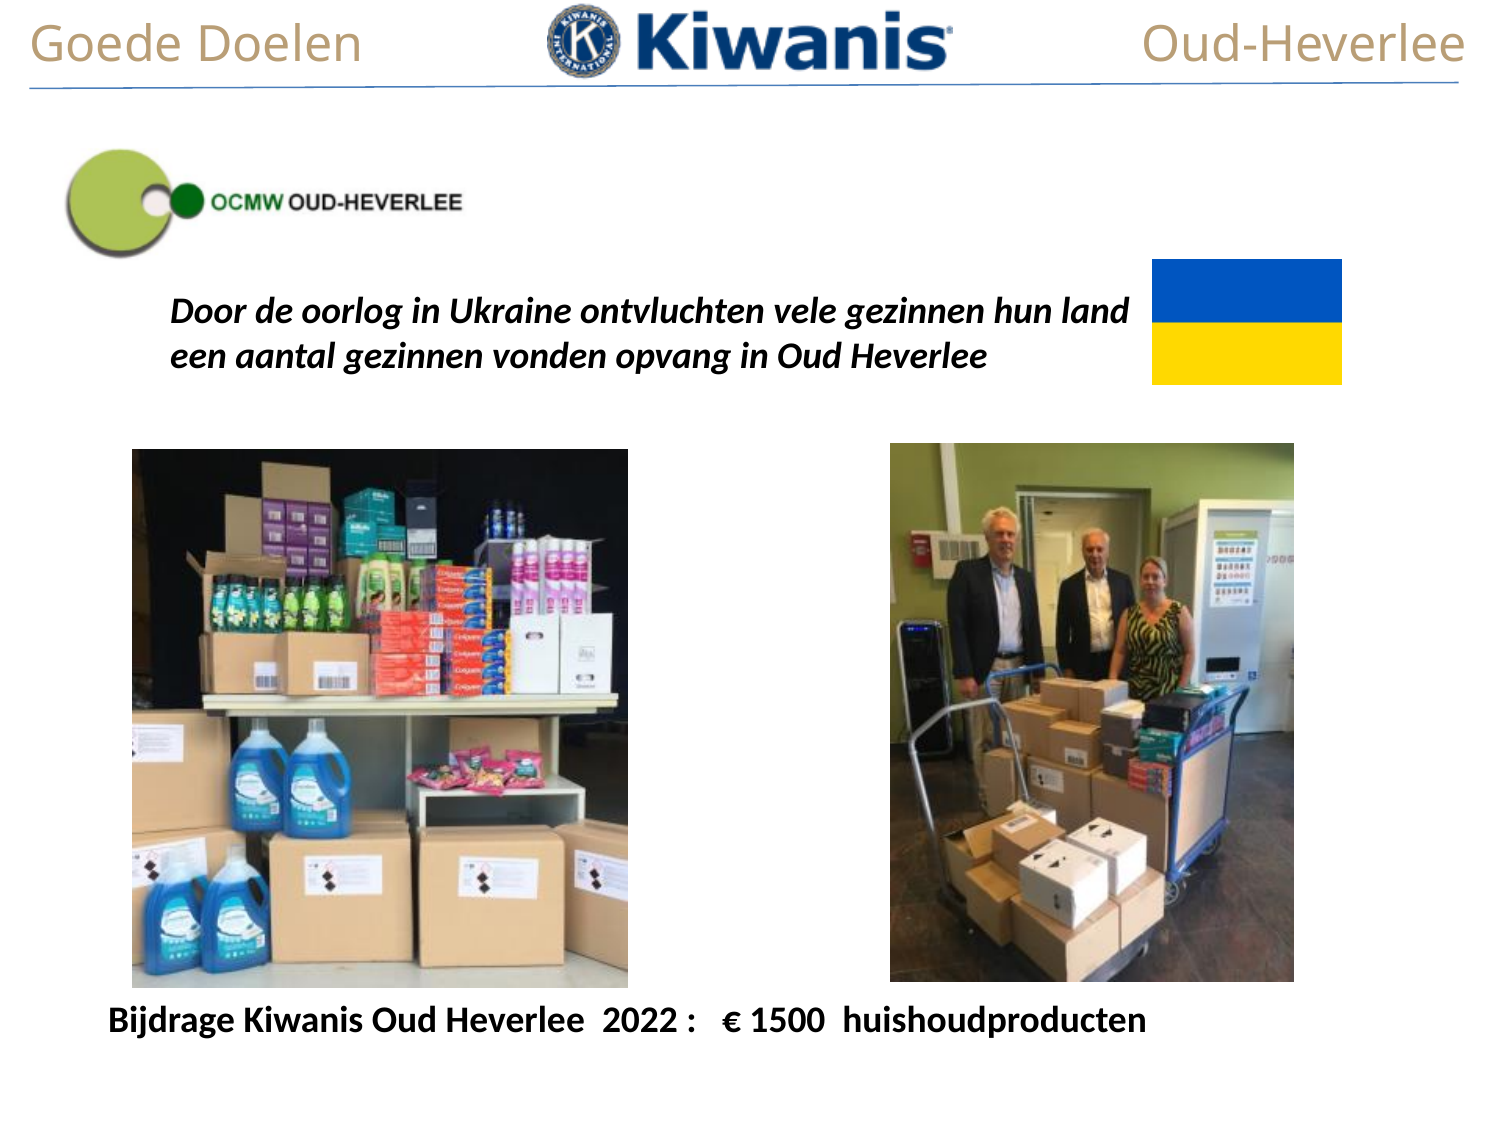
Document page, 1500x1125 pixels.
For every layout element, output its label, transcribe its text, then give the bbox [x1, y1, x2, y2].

picture [131, 449, 629, 988]
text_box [29, 1, 1467, 89]
picture [1152, 258, 1342, 386]
picture [889, 442, 1294, 982]
picture [29, 125, 488, 280]
text_box Door de oorlog in Ukraine ontvluchten vele gezinnen hun land een aantal gezinnen vonden opvang in Oud Heverlee [155, 278, 1146, 384]
text_box Bijdrage Kiwanis Oud Heverlee 2022 : € 1500 huishoudproducten [93, 987, 1164, 1048]
